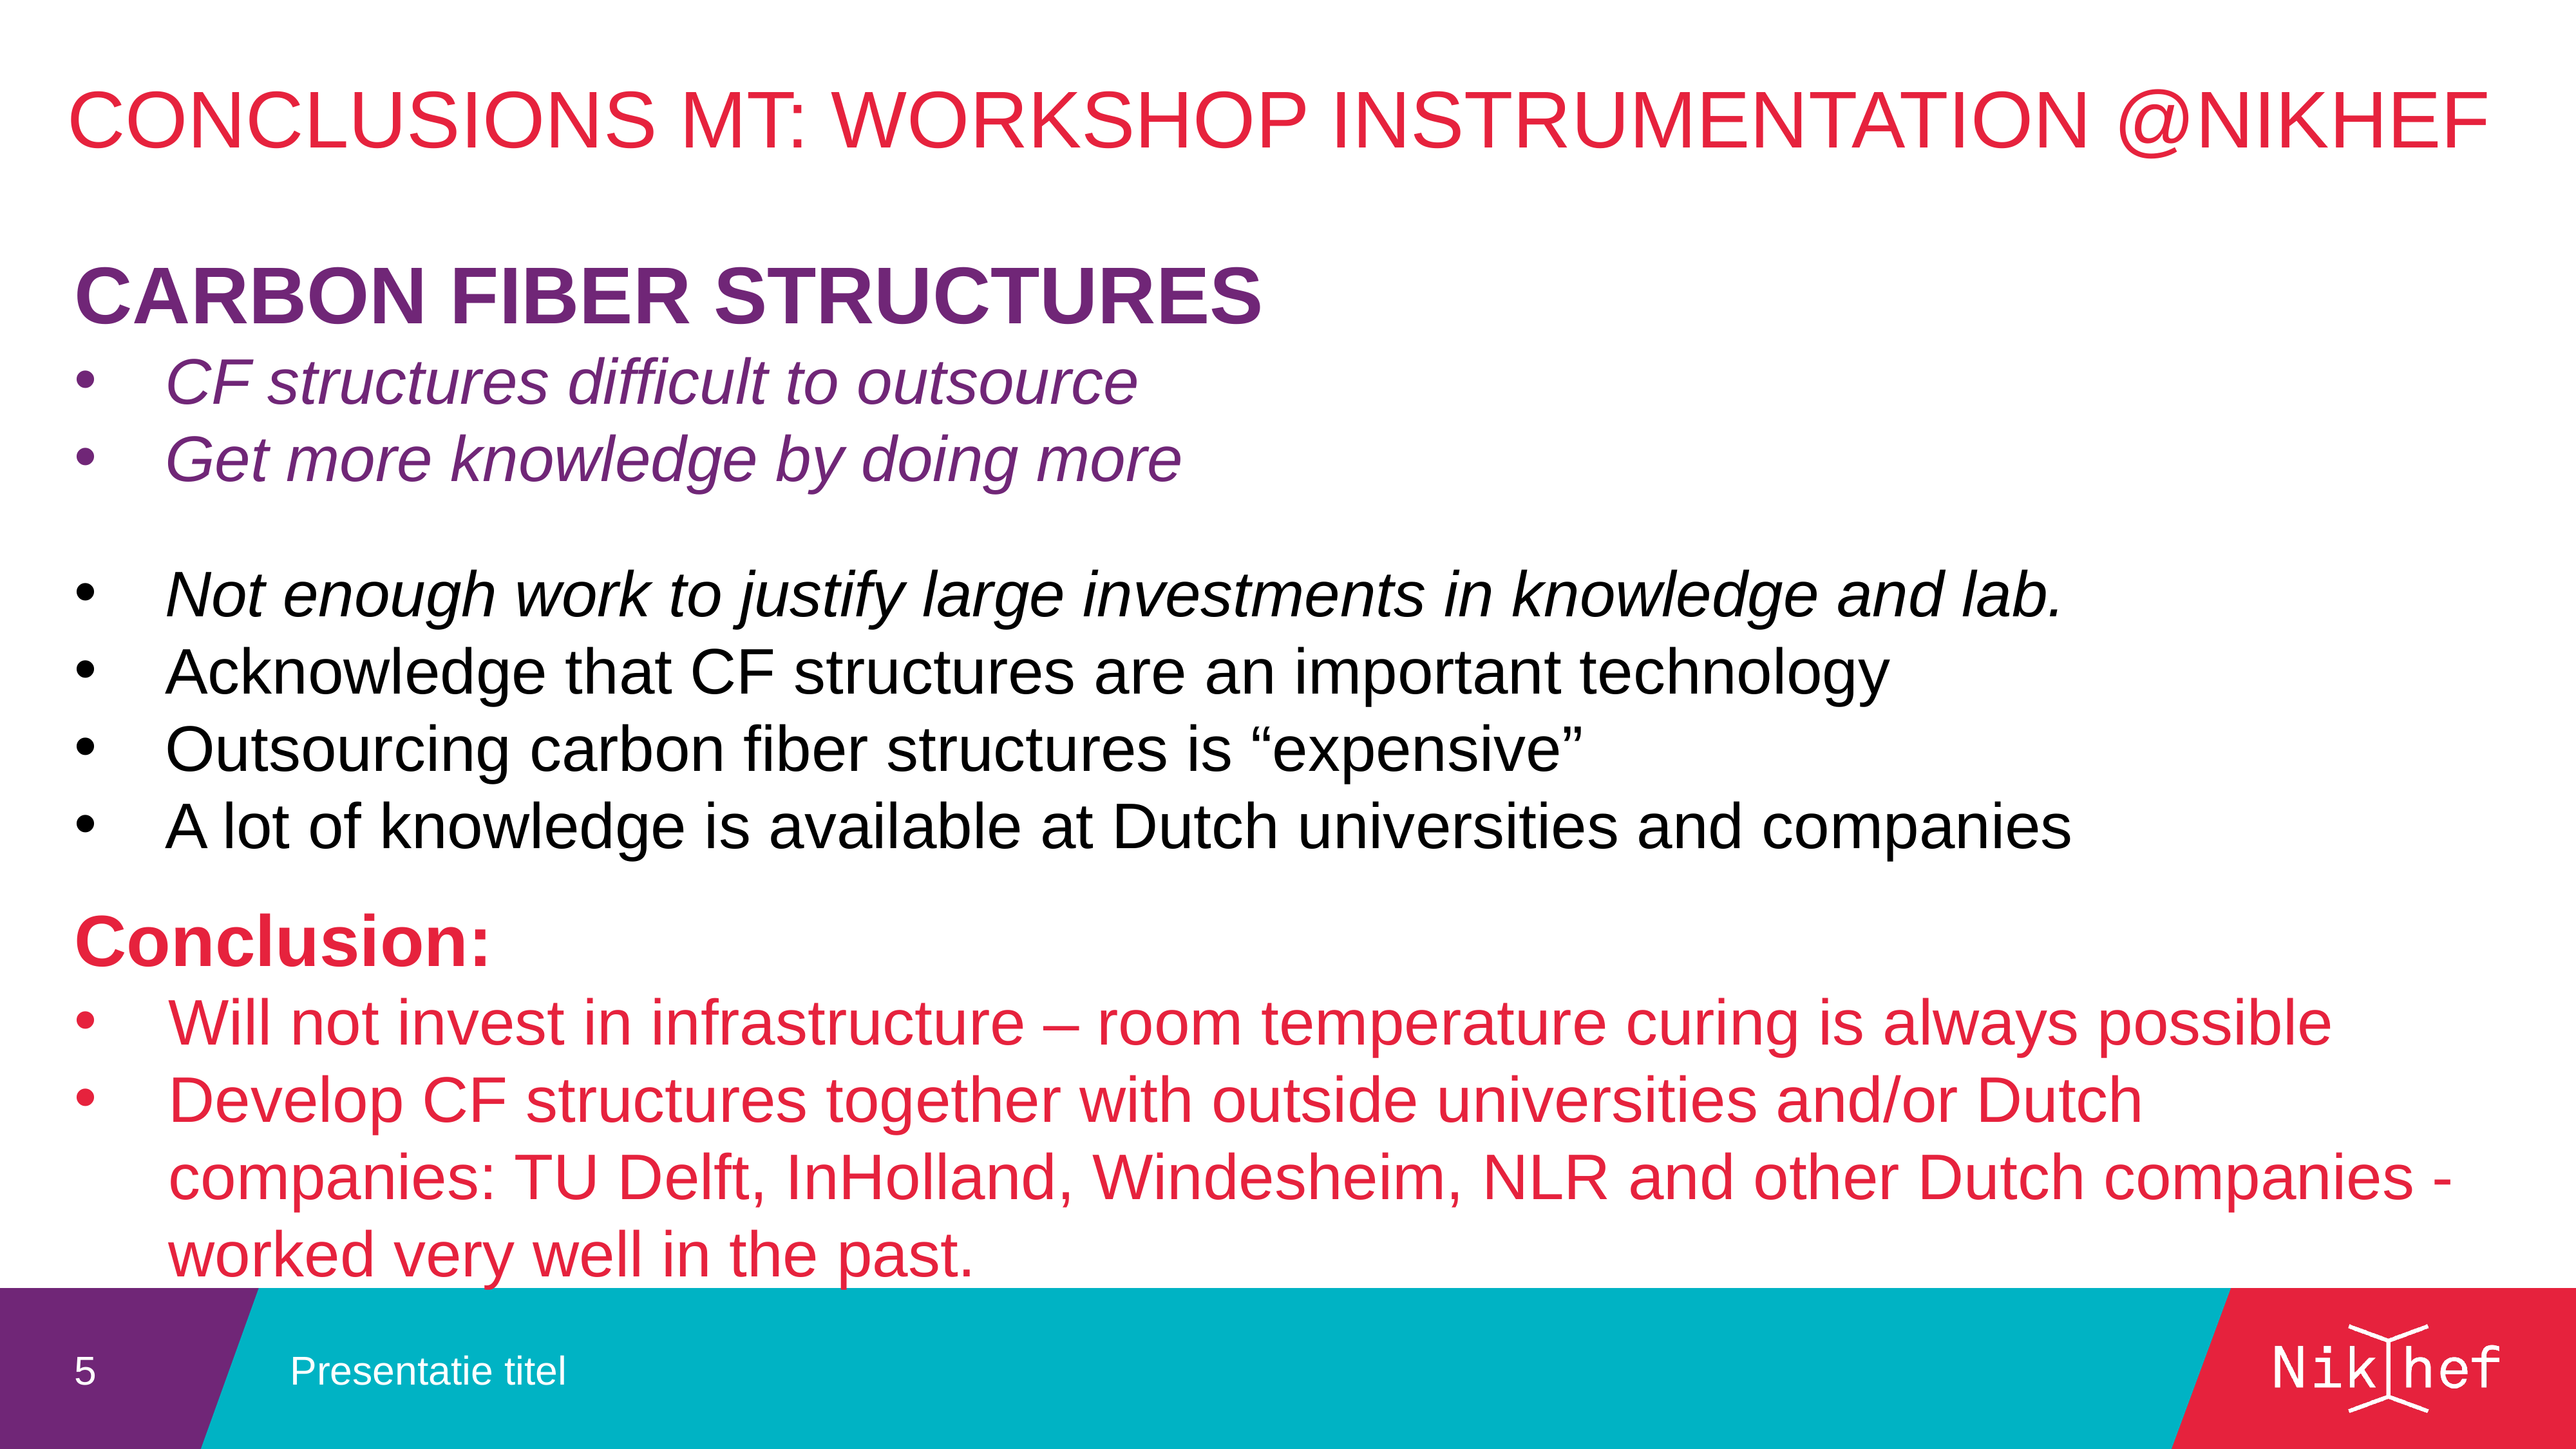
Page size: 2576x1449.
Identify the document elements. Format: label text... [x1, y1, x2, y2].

list Conclusions MT: Workshop Instrumentation @Nikhef [66, 66, 2535, 263]
picture [2275, 1324, 2499, 1413]
footer Presentatie titel [280, 1298, 2135, 1439]
slide_number 5 [74, 1350, 121, 1387]
list Carbon fiber structures CF structures difficult to outsource Get more knowledge by doing more Not enough work to justify large investments in knowledge and lab. Acknowledge that CF structures are an important technology Outsourcing carbon fiber structures is “expensive” A lot of knowledge is available at Dutch universities and companies Conclusion: Will not invest in infrastructure – room temperature curing is always possible Develop CF structures together with outside universities and/or Dutch companies: TU Delft, InHolland, Windesheim, NLR and other Dutch companies - worked very well in the past. [74, 263, 2477, 1269]
